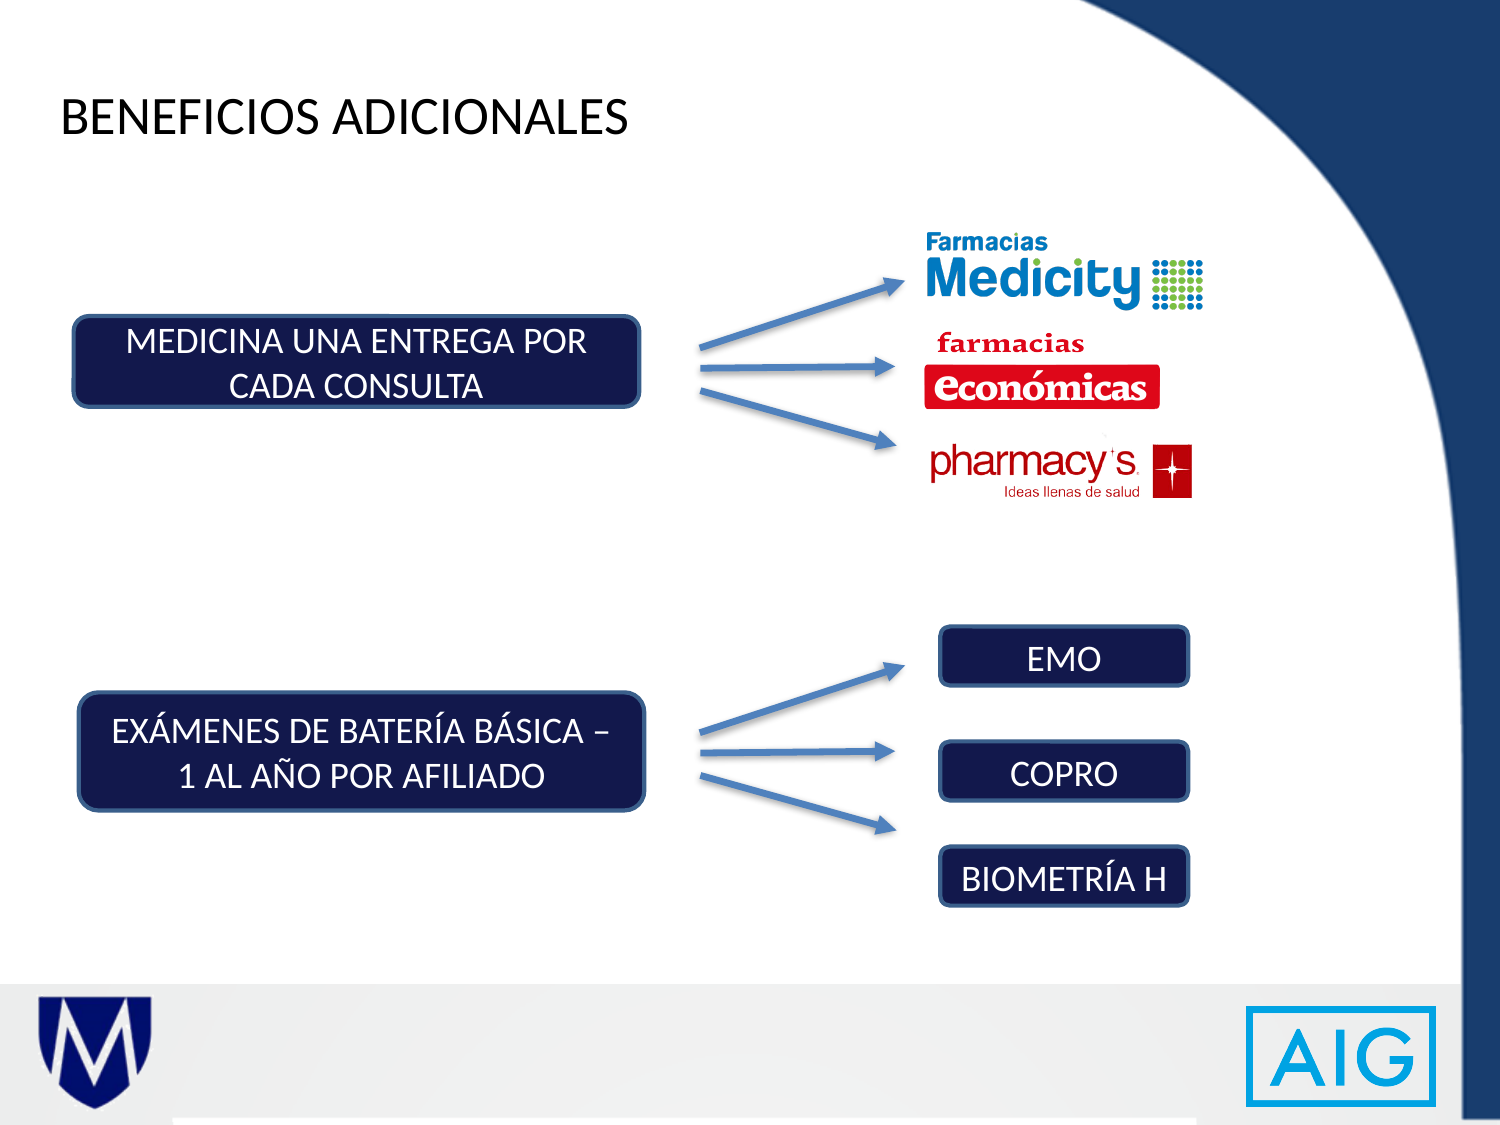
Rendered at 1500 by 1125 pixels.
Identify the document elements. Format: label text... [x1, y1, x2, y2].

text_box EMO [938, 624, 1027, 688]
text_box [699, 280, 906, 349]
picture [901, 438, 1222, 507]
text_box BENEFICIOS ADICIONALES [45, 19, 721, 207]
text_box COPRO [938, 739, 1027, 803]
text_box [700, 390, 897, 446]
text_box BIOMETRÍA H [938, 844, 1027, 908]
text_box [0, 984, 1028, 1125]
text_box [699, 665, 906, 733]
picture [922, 326, 1162, 419]
text_box MEDICINA UNA ENTREGA POR CADA CONSULTA [71, 313, 642, 409]
picture [922, 224, 1207, 315]
picture [1254, 1014, 1428, 1100]
text_box EXÁMENES DE BATERÍA BÁSICA – 1 AL AÑO POR AFILIADO [76, 690, 647, 813]
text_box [700, 750, 896, 754]
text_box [1033, 0, 1500, 1122]
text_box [700, 775, 897, 831]
